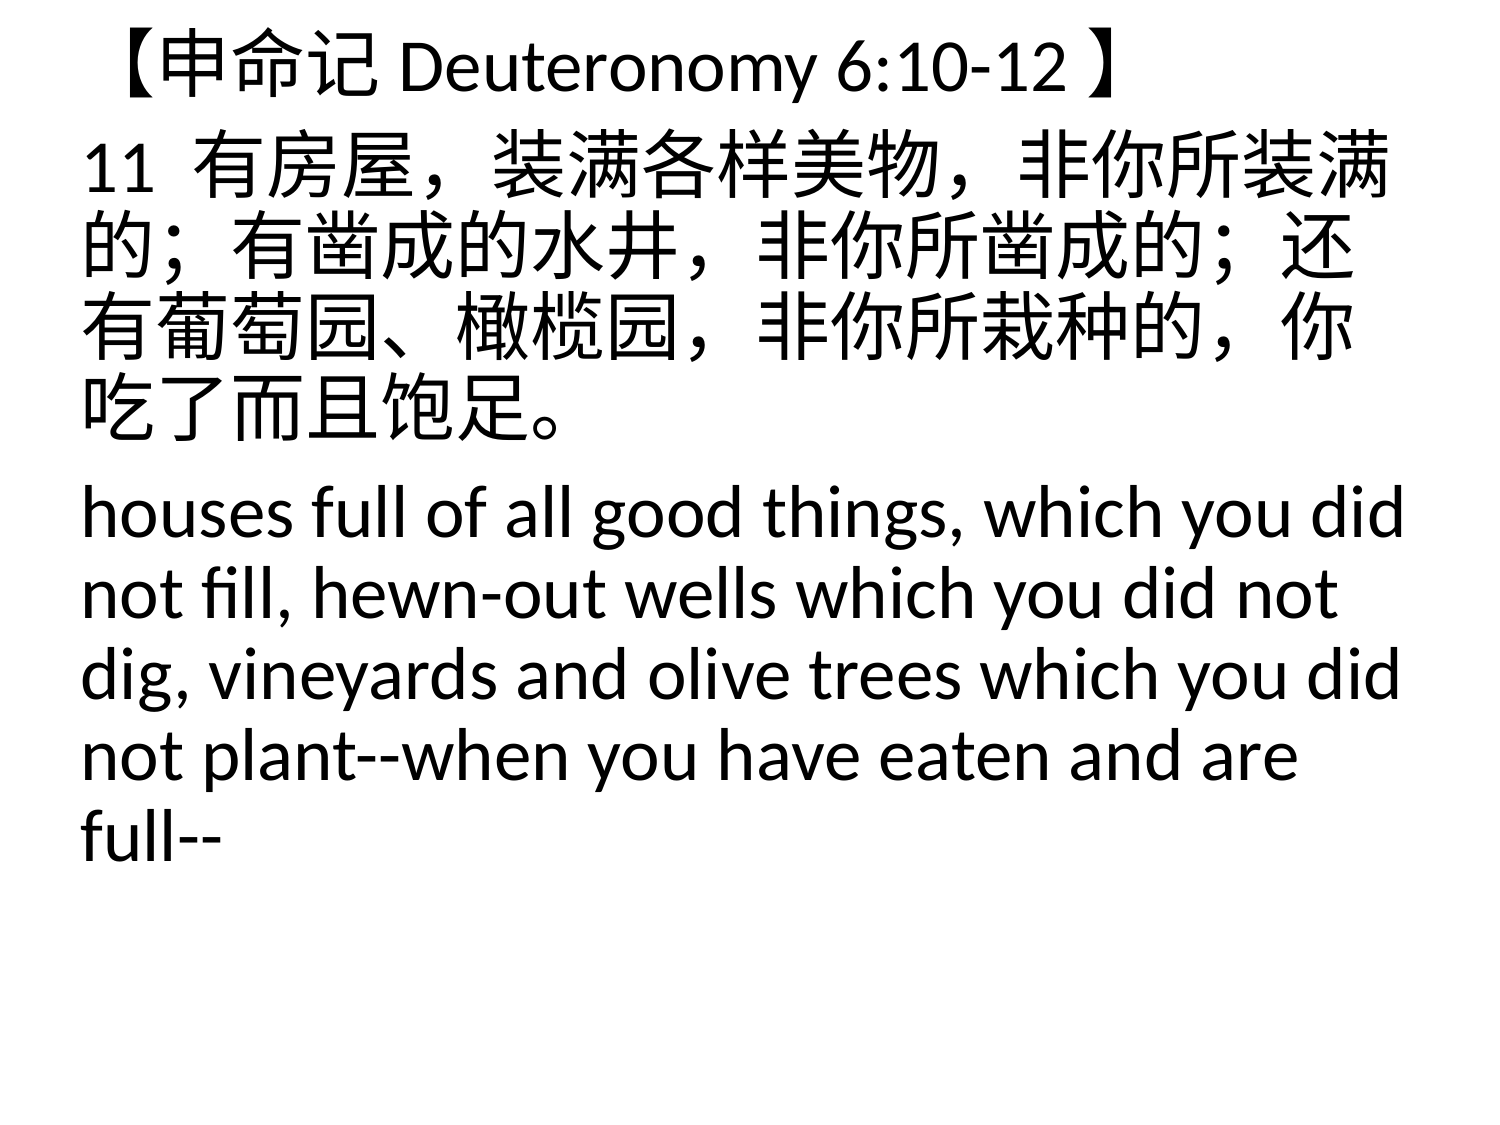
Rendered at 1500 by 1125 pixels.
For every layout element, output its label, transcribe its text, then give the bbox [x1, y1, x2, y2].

subtitle 【申命记Deuteronomy 6:10-12】 11 有房屋，装满各样美物，非你所装满的；有凿成的水井，非你所凿成的；还有葡萄园、橄榄园，非你所栽种的，你吃了而且饱足。 houses full of all good things, which you did not fill, hewn-out wells which you did not dig, vineyards and olive trees which you did not plant--when you have eaten and are full-- [65, 18, 1435, 1125]
